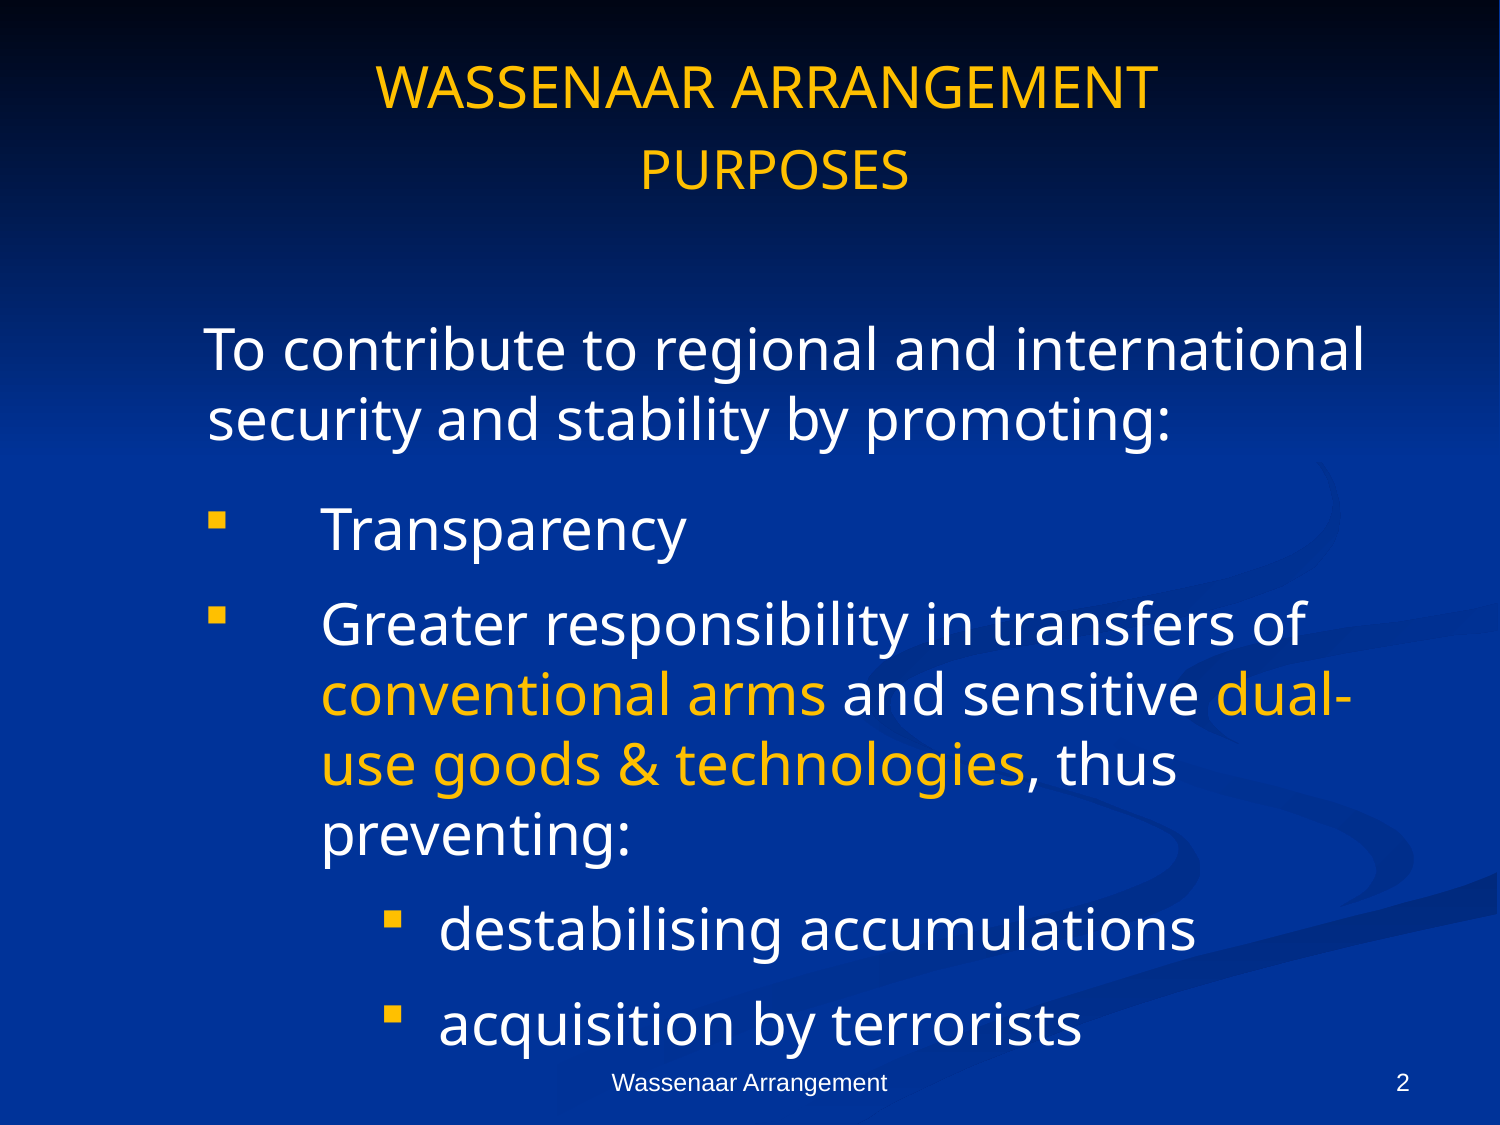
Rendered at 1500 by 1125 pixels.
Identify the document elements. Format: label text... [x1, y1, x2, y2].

slide_number 2 [1074, 1026, 1425, 1105]
text_box [383, 928, 1140, 1024]
text_box WASSENAAR ARRANGEMENT PURPOSES [194, 42, 1341, 209]
footer Wassenaar Arrangement [512, 1025, 988, 1104]
text_box To contribute to regional and international security and stability by promoting: Transparency Greater responsibility in transfers of conventional arms and sensitive dual-use goods & technologies, thus preventing: destabilising accumulations acquisition by terrorists [70, 234, 1465, 1125]
